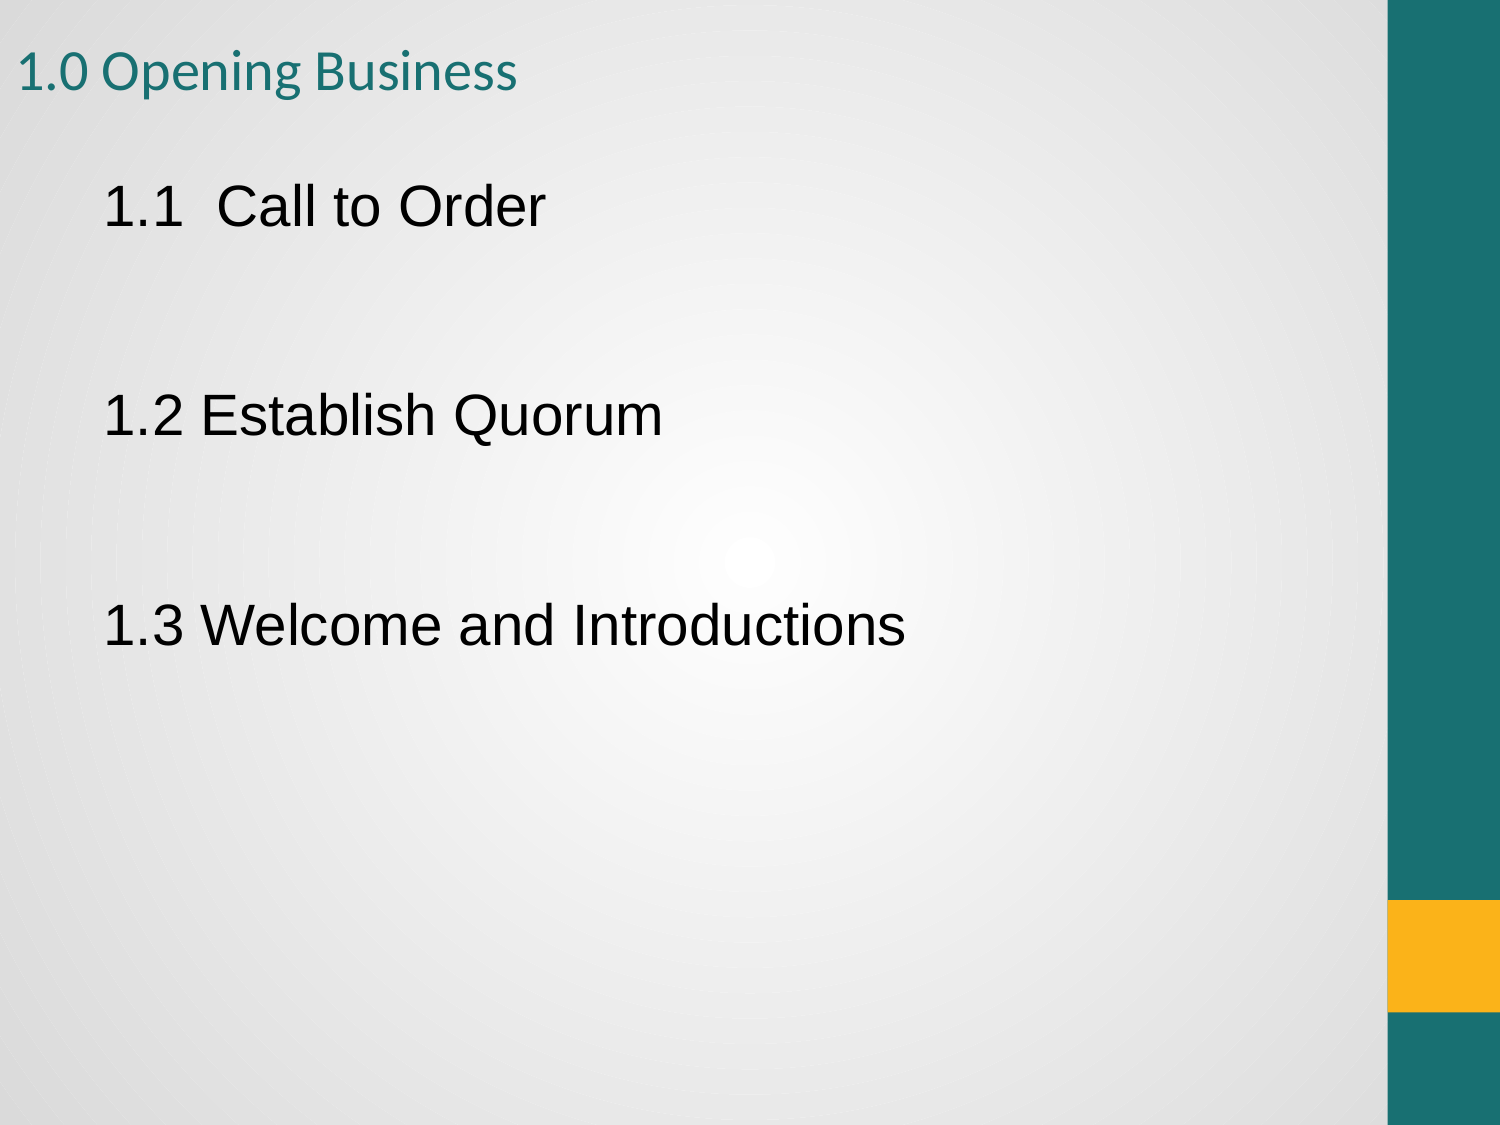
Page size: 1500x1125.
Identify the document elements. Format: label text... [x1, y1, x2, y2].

title 1.0 Opening Business [0, 3, 1375, 131]
text_box 1.1 Call to Order 1.2 Establish Quorum 1.3 Welcome and Introductions [88, 160, 1342, 665]
